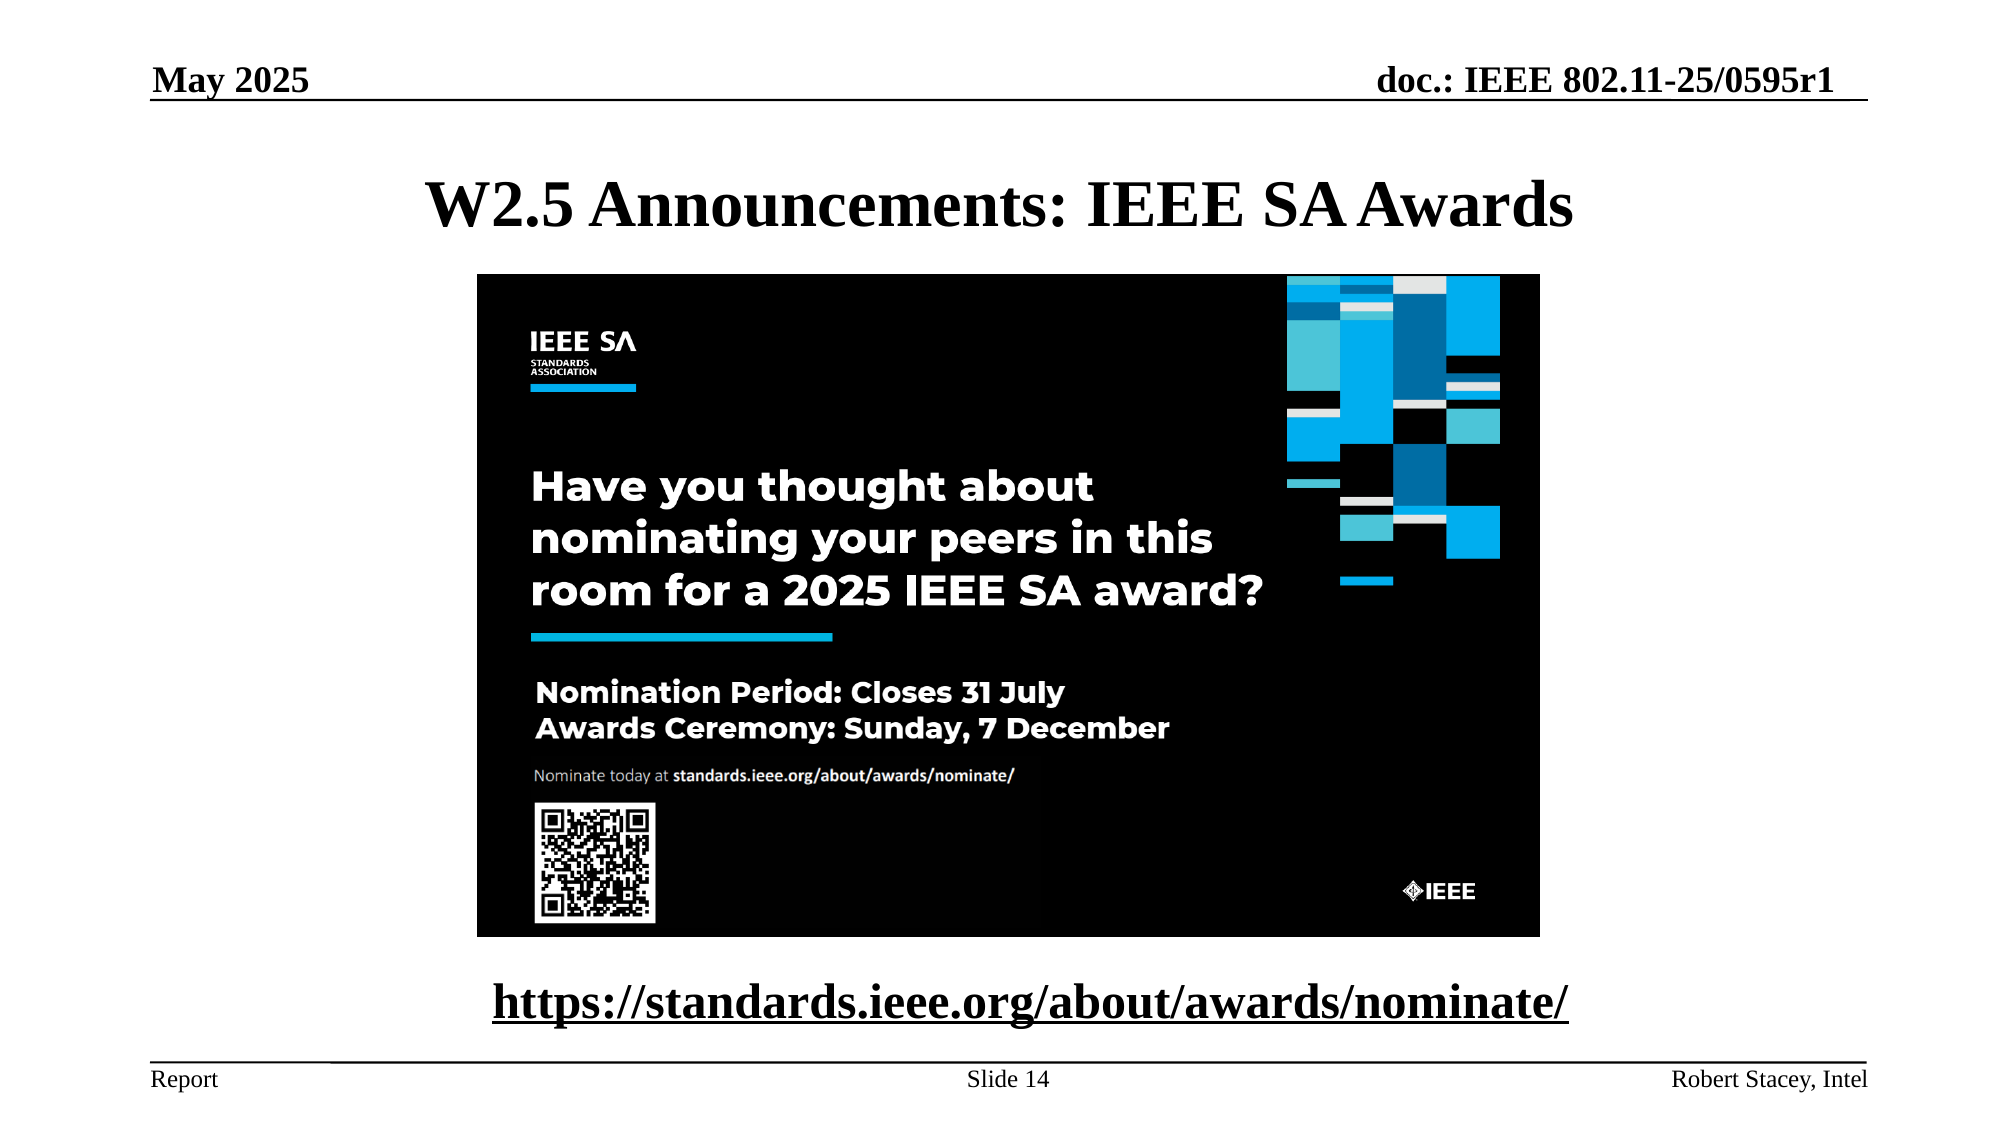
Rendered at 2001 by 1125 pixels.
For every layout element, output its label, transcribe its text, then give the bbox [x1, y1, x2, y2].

slide_number Slide 14 [964, 1061, 1053, 1093]
title W2.5 Announcements: IEEE SA Awards [150, 112, 1850, 288]
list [477, 274, 1540, 937]
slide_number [152, 54, 373, 101]
text_box https://standards.ieee.org/about/awards/nominate/ [477, 960, 1597, 1036]
footer Robert Stacey, Intel [1513, 1061, 1869, 1093]
